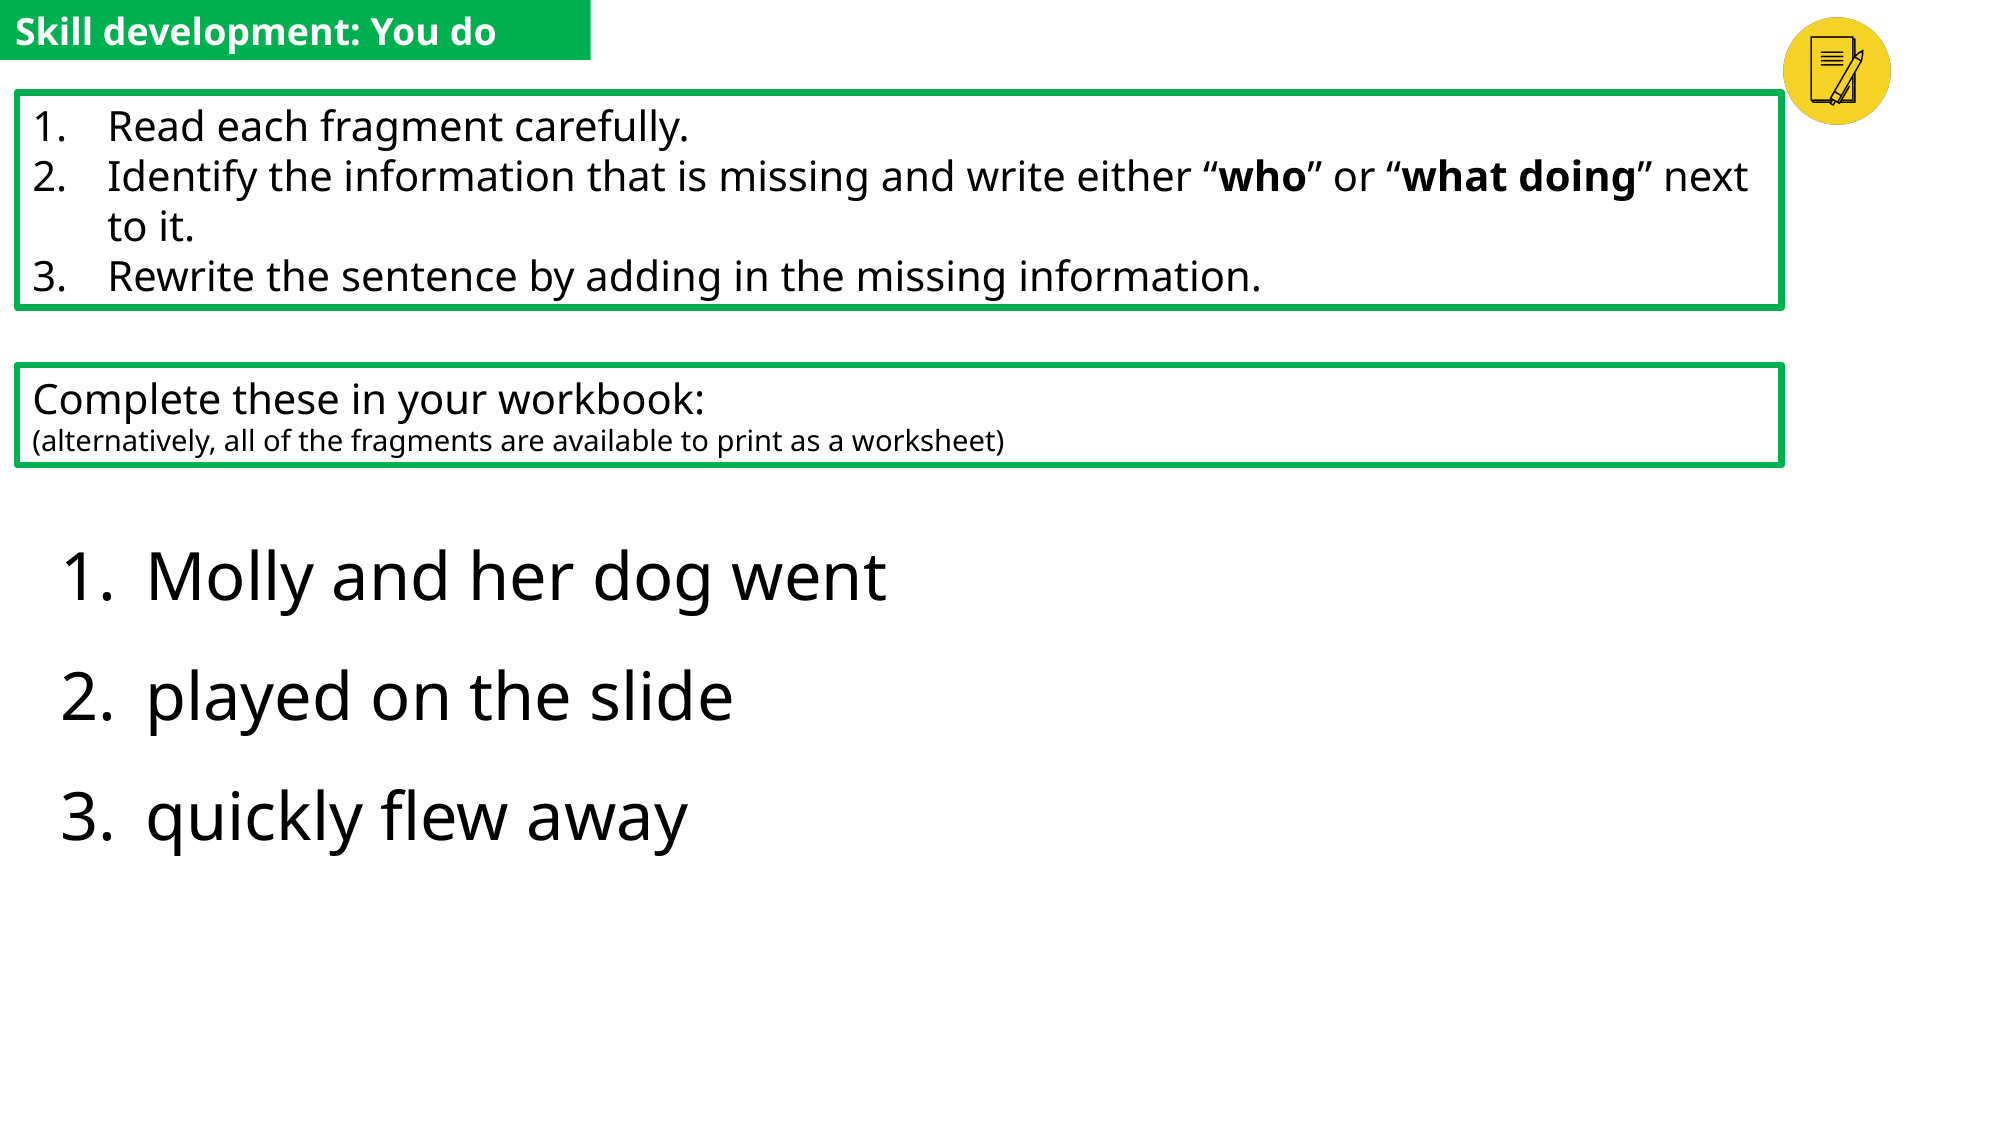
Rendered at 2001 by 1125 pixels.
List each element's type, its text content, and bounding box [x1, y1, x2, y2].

text_box Molly and her dog went played on the slide quickly flew away [45, 486, 1923, 862]
text_box Complete these in your workbook: (alternatively, all of the fragments are available to print as a worksheet) [17, 365, 1782, 466]
picture [1781, 15, 1893, 127]
text_box Skill development: You do [0, 0, 591, 60]
text_box Read each fragment carefully. Identify the information that is missing and write either “who” or “what doing” next to it. Rewrite the sentence by adding in the missing information. [17, 92, 1782, 308]
